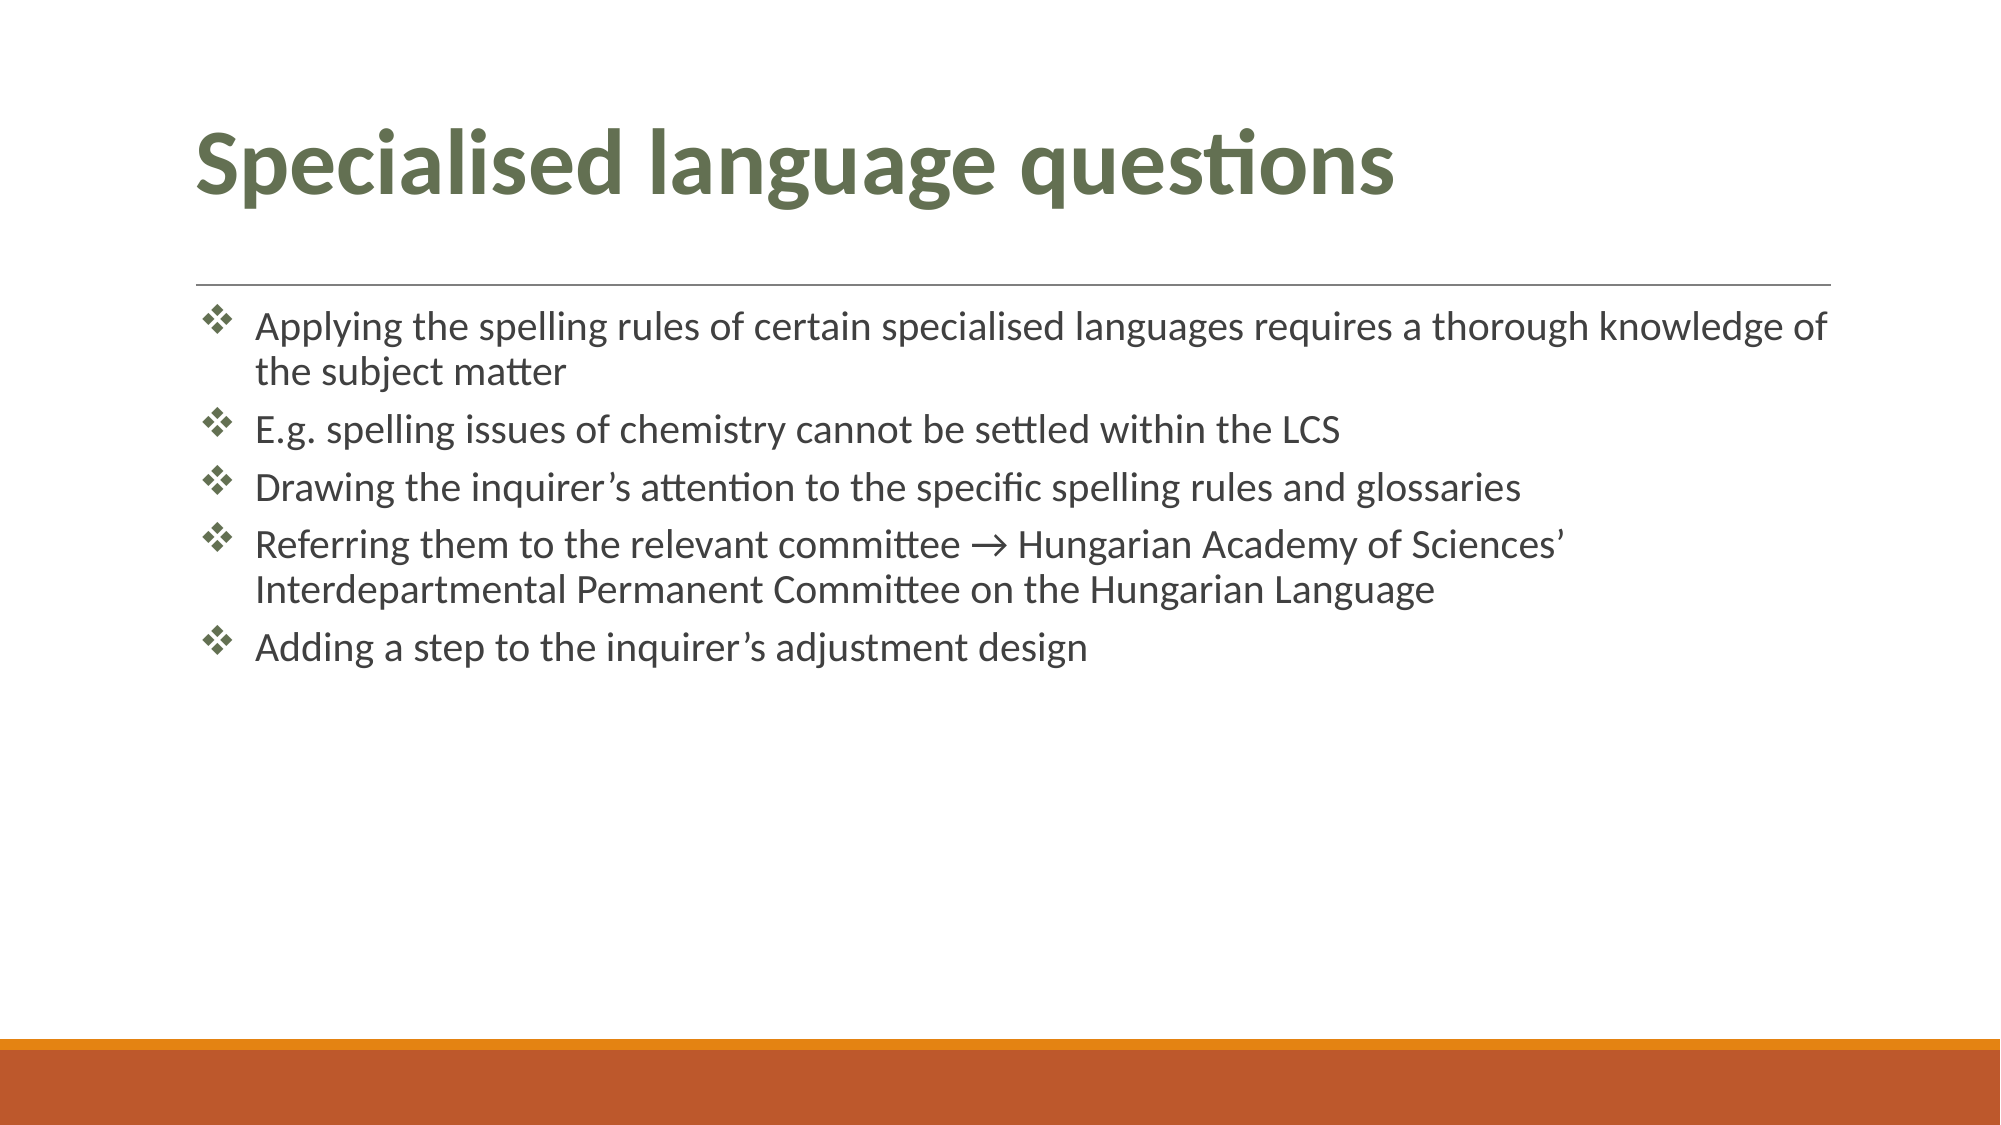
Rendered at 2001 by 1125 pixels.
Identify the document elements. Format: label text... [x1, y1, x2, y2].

list Applying the spelling rules of certain specialised languages requires a thorough knowledge of the subject matter E.g. spelling issues of chemistry cannot be settled within the LCS Drawing the inquirer’s attention to the specific spelling rules and glossaries Referring them to the relevant committee → Hungarian Academy of Sciences’ Interdepartmental Permanent Committee on the Hungarian Language Adding a step to the inquirer’s adjustment design [180, 297, 1830, 958]
title Specialised language questions [180, 47, 1830, 285]
